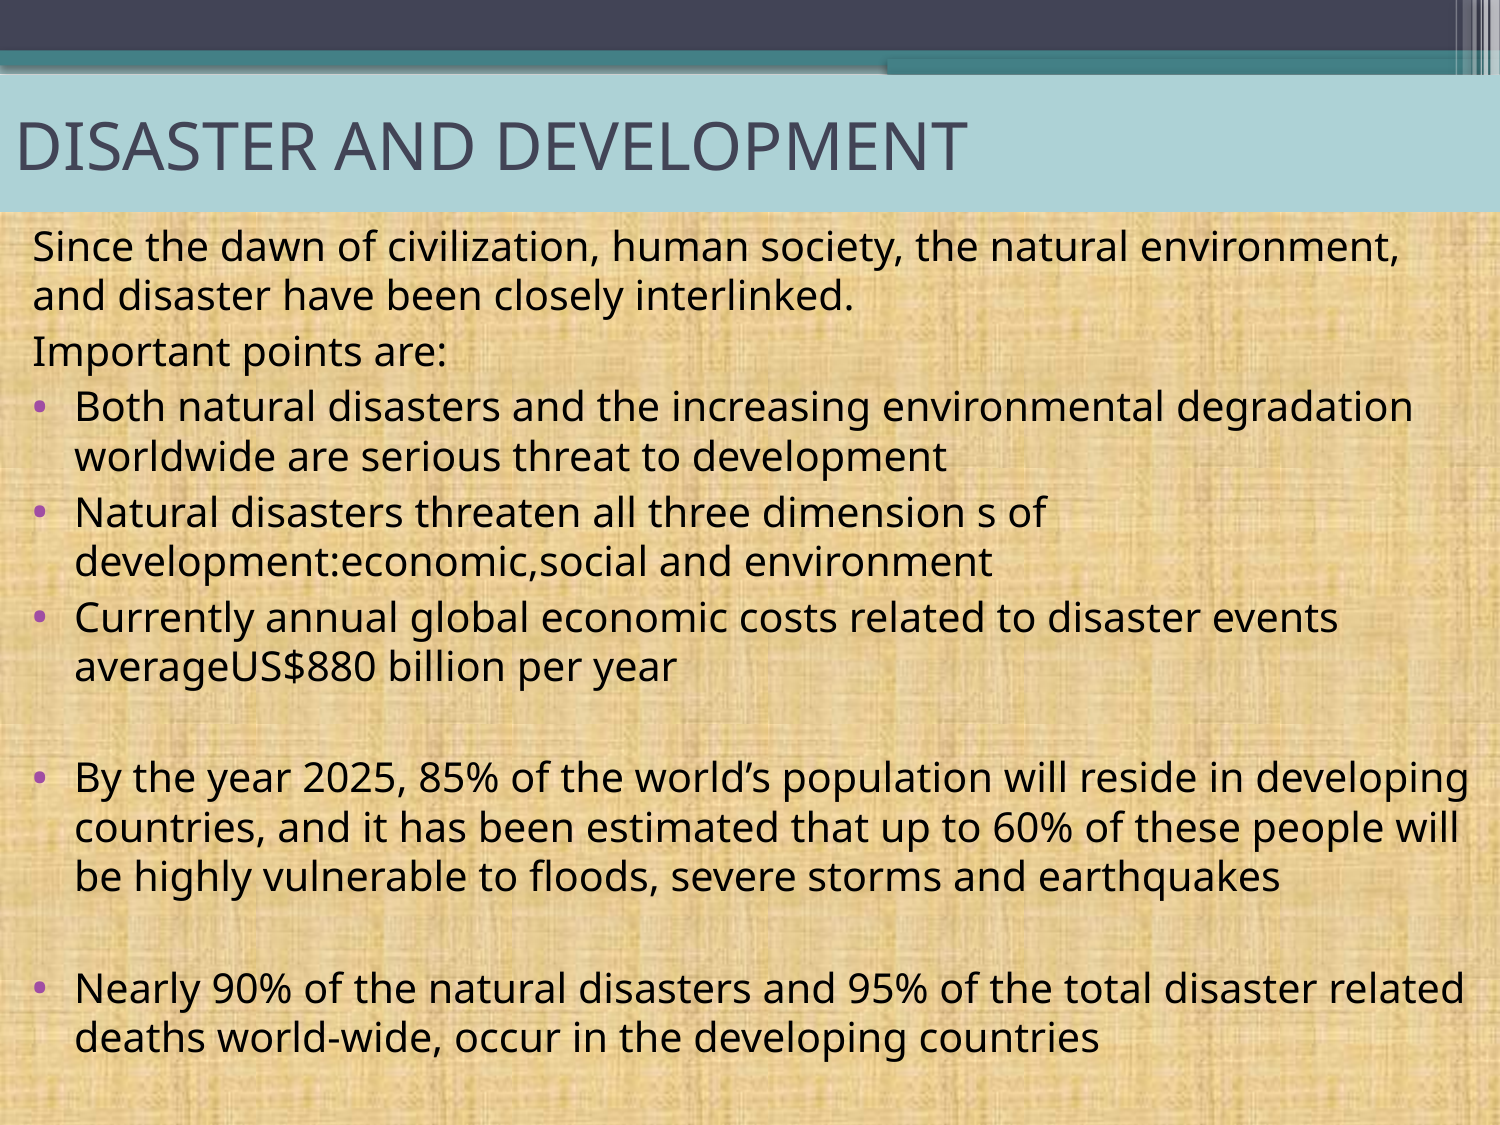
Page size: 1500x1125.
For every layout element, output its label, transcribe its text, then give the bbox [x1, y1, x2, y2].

list Since the dawn of civilization, human society, the natural environment, and disaster have been closely interlinked. Important points are: Both natural disasters and the increasing environmental degradation worldwide are serious threat to development Natural disasters threaten all three dimension s of development:economic,social and environment Currently annual global economic costs related to disaster events averageUS$880 billion per year By the year 2025, 85% of the world’s population will reside in developing countries, and it has been estimated that up to 60% of these people will be highly vulnerable to floods, severe storms and earthquakes Nearly 90% of the natural disasters and 95% of the total disaster related deaths world-wide, occur in the developing countries [0, 212, 1500, 1125]
title DISASTER AND DEVELOPMENT [0, 75, 1500, 212]
